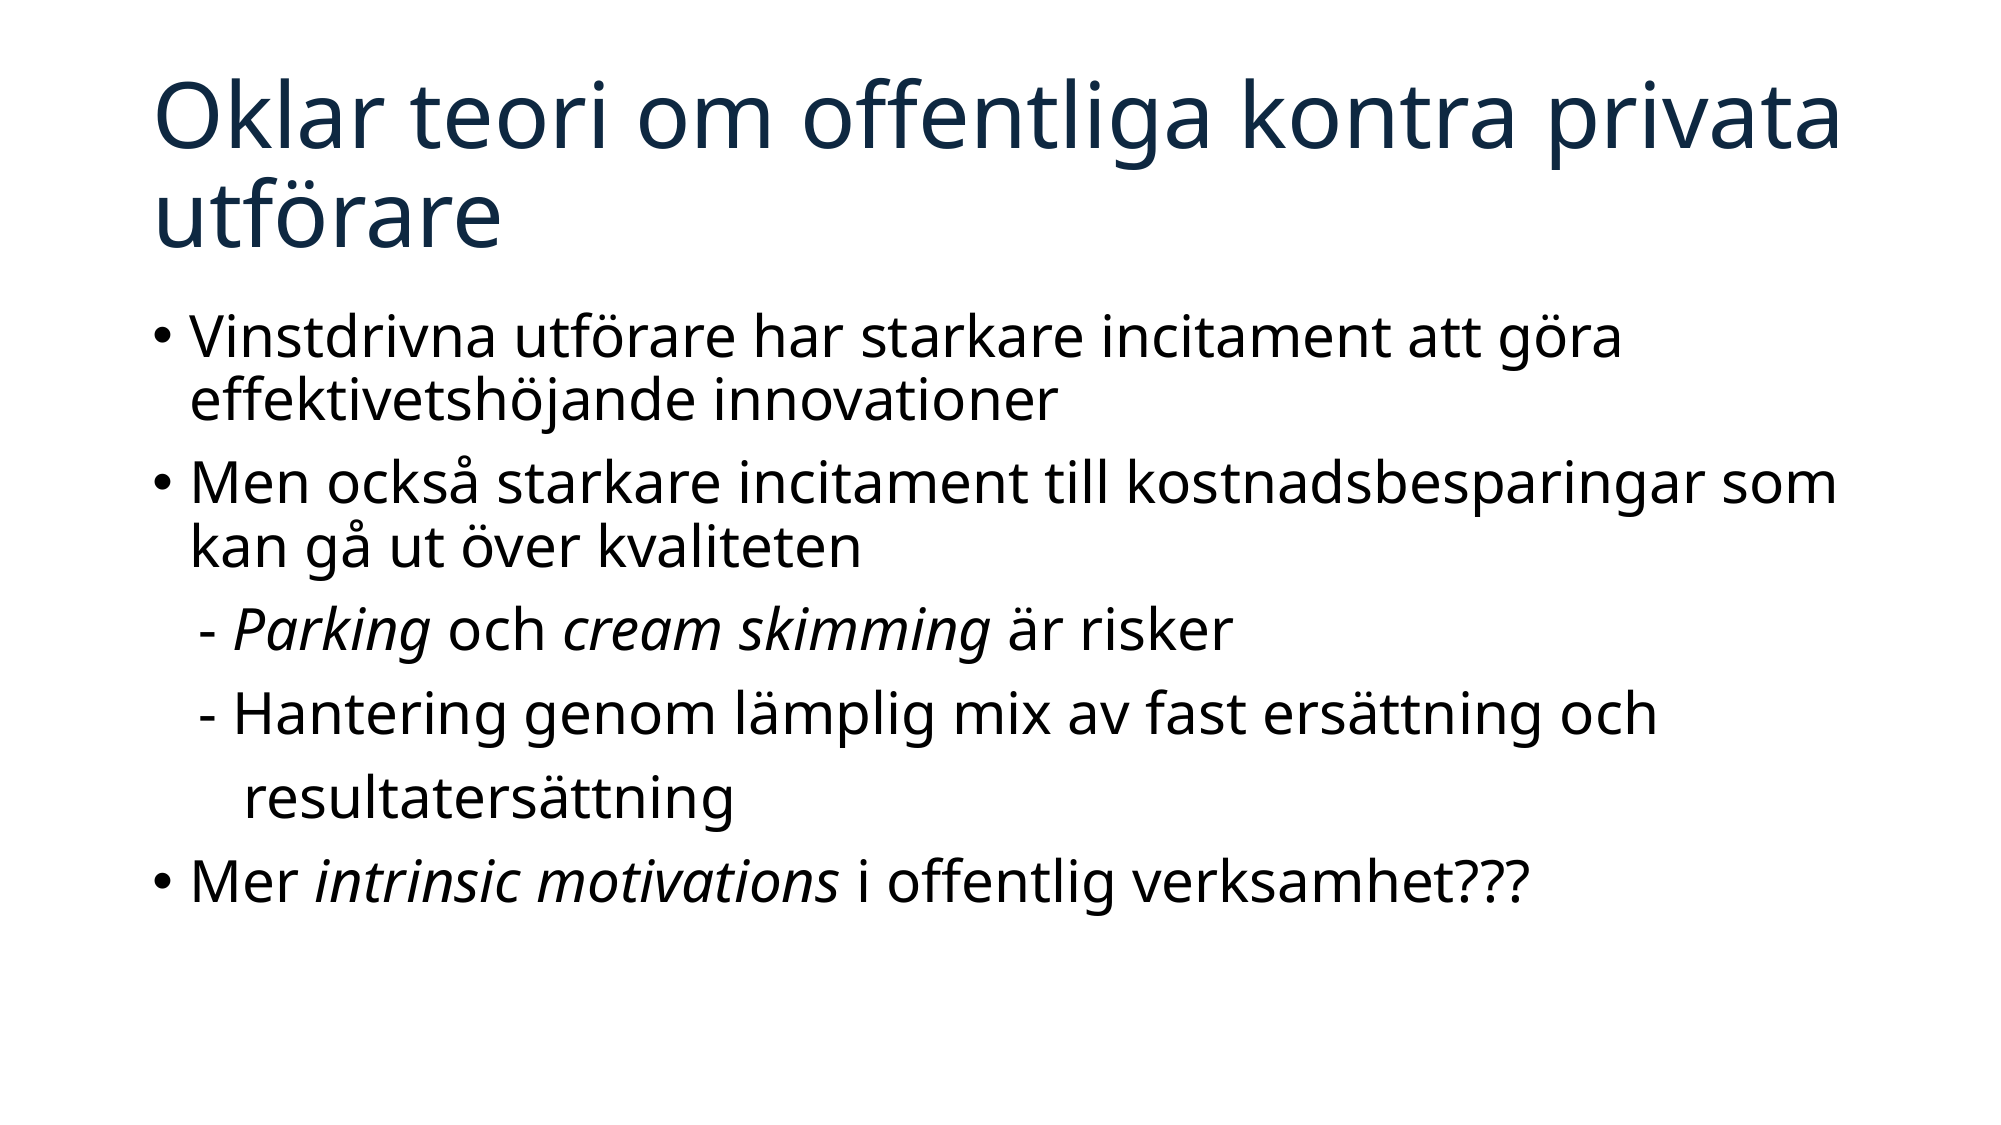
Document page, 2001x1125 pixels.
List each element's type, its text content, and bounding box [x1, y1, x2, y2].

list Vinstdrivna utförare har starkare incitament att göra effektivetshöjande innovationer Men också starkare incitament till kostnadsbesparingar som kan gå ut över kvaliteten - Parking och cream skimming är risker - Hantering genom lämplig mix av fast ersättning och resultatersättning Mer intrinsic motivations i offentlig verksamhet??? [137, 299, 1863, 1014]
title Oklar teori om offentliga kontra privata utförare [137, 59, 1863, 278]
